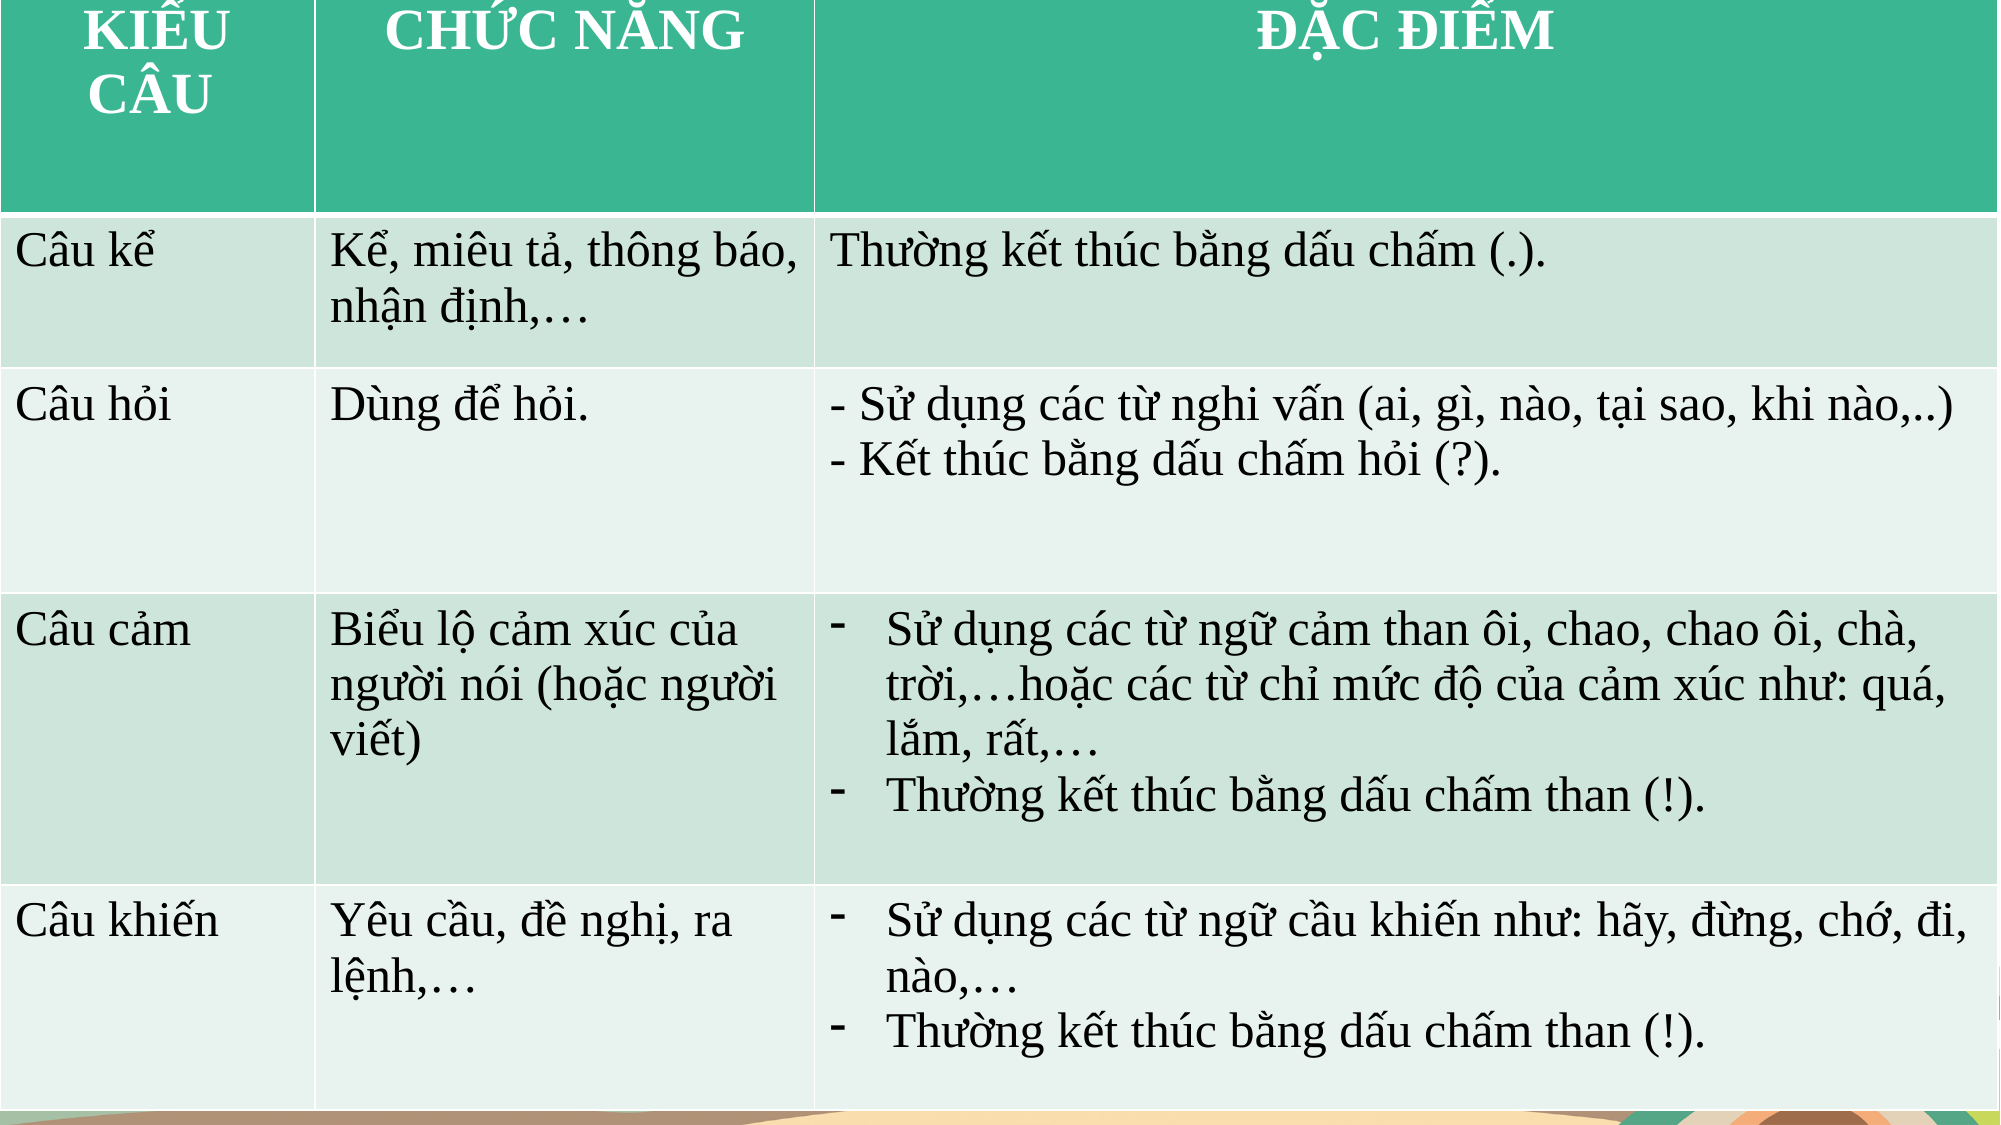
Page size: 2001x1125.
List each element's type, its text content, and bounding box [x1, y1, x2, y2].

table_cell Câu cảm [1, 594, 314, 884]
table_cell Sử dụng các từ ngữ cảm than ôi, chao, chao ôi, chà, trời,…hoặc các từ chỉ mức độ của cảm xúc như: quá, lắm, rất,… Thường kết thúc bằng dấu chấm than (!). [815, 594, 1997, 884]
table_cell Yêu cầu, đề nghị, ra lệnh,… [316, 886, 814, 1109]
table_header ĐẶC ĐIỂM [815, 0, 1997, 212]
table_cell Câu hỏi [1, 369, 314, 592]
table_cell Dùng để hỏi. [316, 369, 814, 592]
picture [0, 0, 2000, 1125]
table_cell Sử dụng các từ ngữ cầu khiến như: hãy, đừng, chớ, đi, nào,… Thường kết thúc bằng dấu chấm than (!). [815, 886, 1997, 1109]
table_cell Câu kể [1, 218, 314, 367]
table_cell - Sử dụng các từ nghi vấn (ai, gì, nào, tại sao, khi nào,..) - Kết thúc bằng dấu chấm hỏi (?). [815, 369, 1997, 592]
picture [1544, 0, 1930, 151]
table_header CHỨC NĂNG [316, 0, 814, 212]
table_header KIỂU CÂU [1, 0, 314, 212]
table_cell Thường kết thúc bằng dấu chấm (.). [815, 218, 1997, 367]
table_cell Kể, miêu tả, thông báo, nhận định,… [316, 218, 814, 367]
table_cell Biểu lộ cảm xúc của người nói (hoặc người viết) [316, 594, 814, 884]
table_cell Câu khiến [1, 886, 314, 1109]
